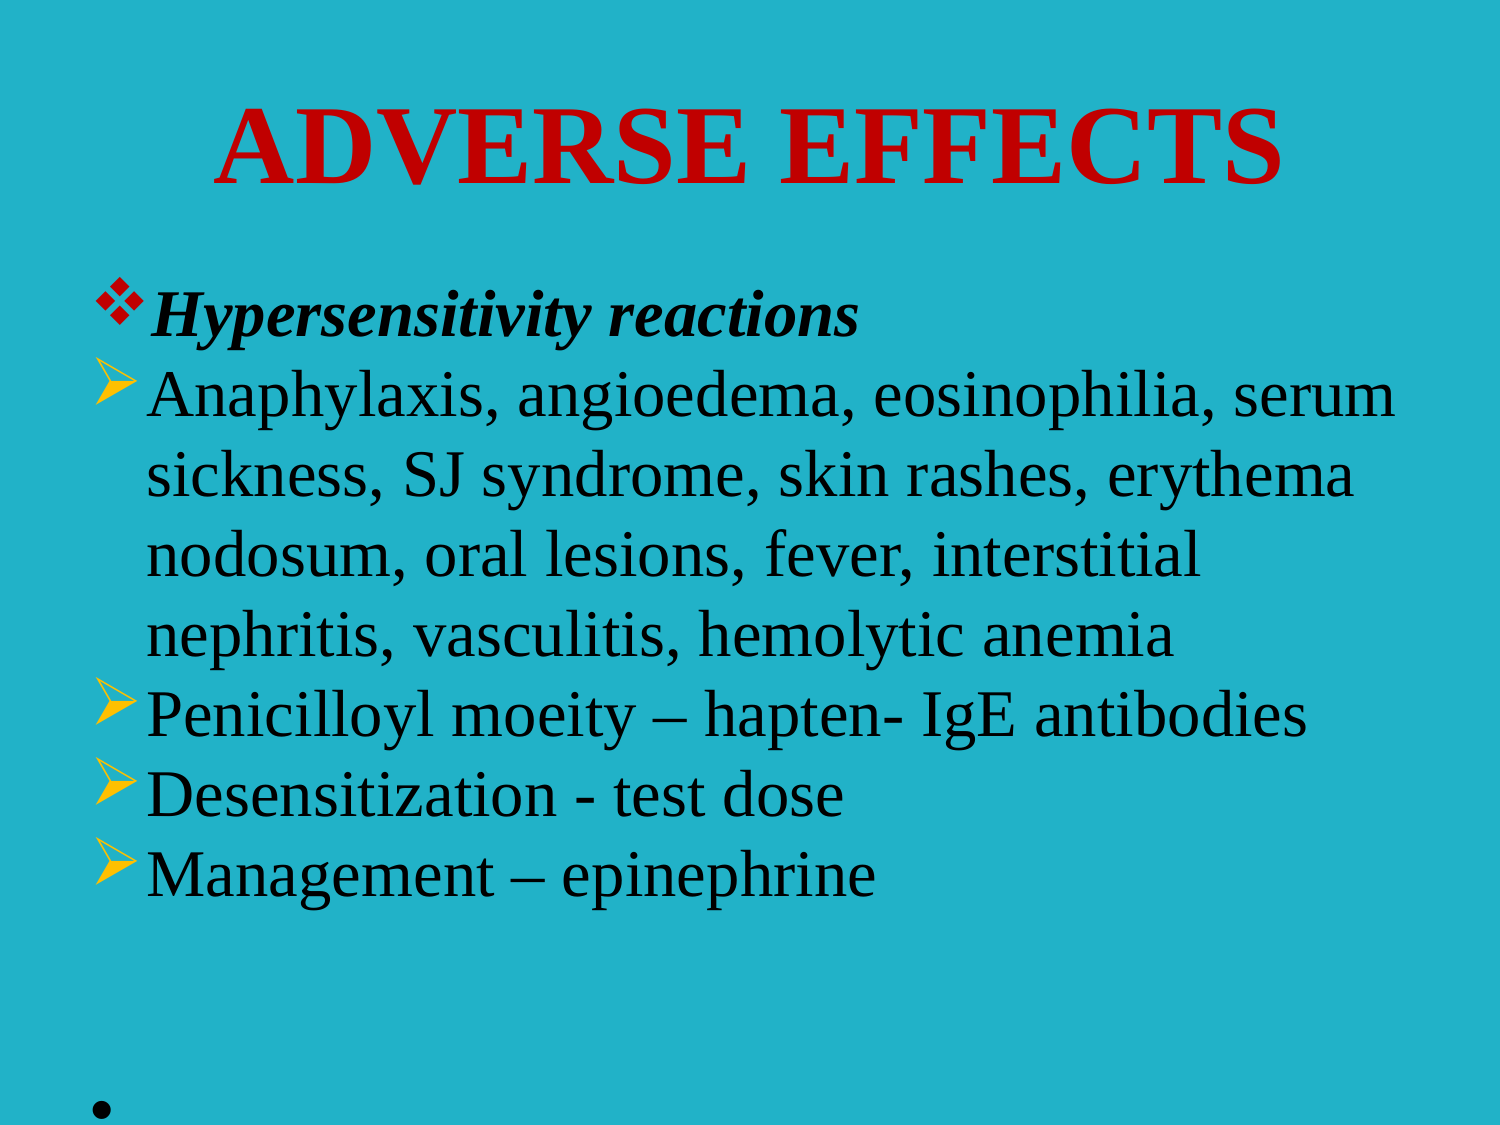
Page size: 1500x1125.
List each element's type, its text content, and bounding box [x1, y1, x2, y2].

list Hypersensitivity reactions Anaphylaxis, angioedema, eosinophilia, serum sickness, SJ syndrome, skin rashes, erythema nodosum, oral lesions, fever, interstitial nephritis, vasculitis, hemolytic anemia Penicilloyl moeity – hapten- IgE antibodies Desensitization - test dose Management – epinephrine [75, 262, 1425, 1005]
title ADVERSE EFFECTS [75, 45, 1425, 233]
